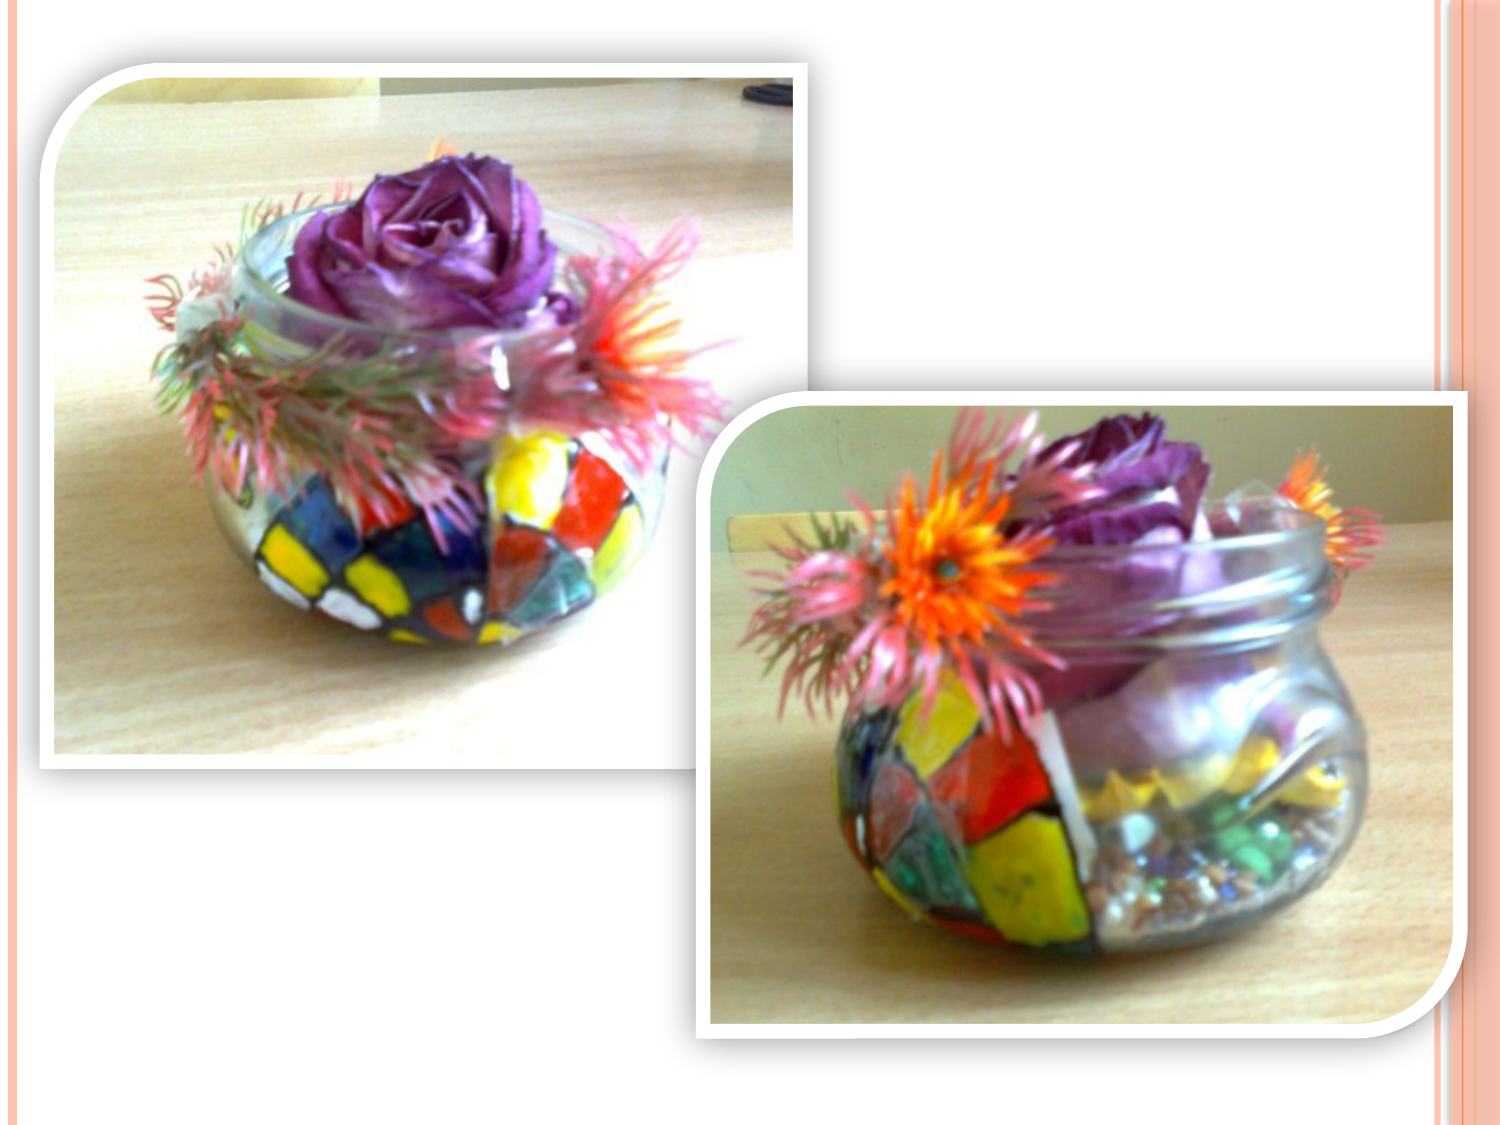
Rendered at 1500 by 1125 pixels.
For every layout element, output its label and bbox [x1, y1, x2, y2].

picture [46, 69, 1461, 1032]
